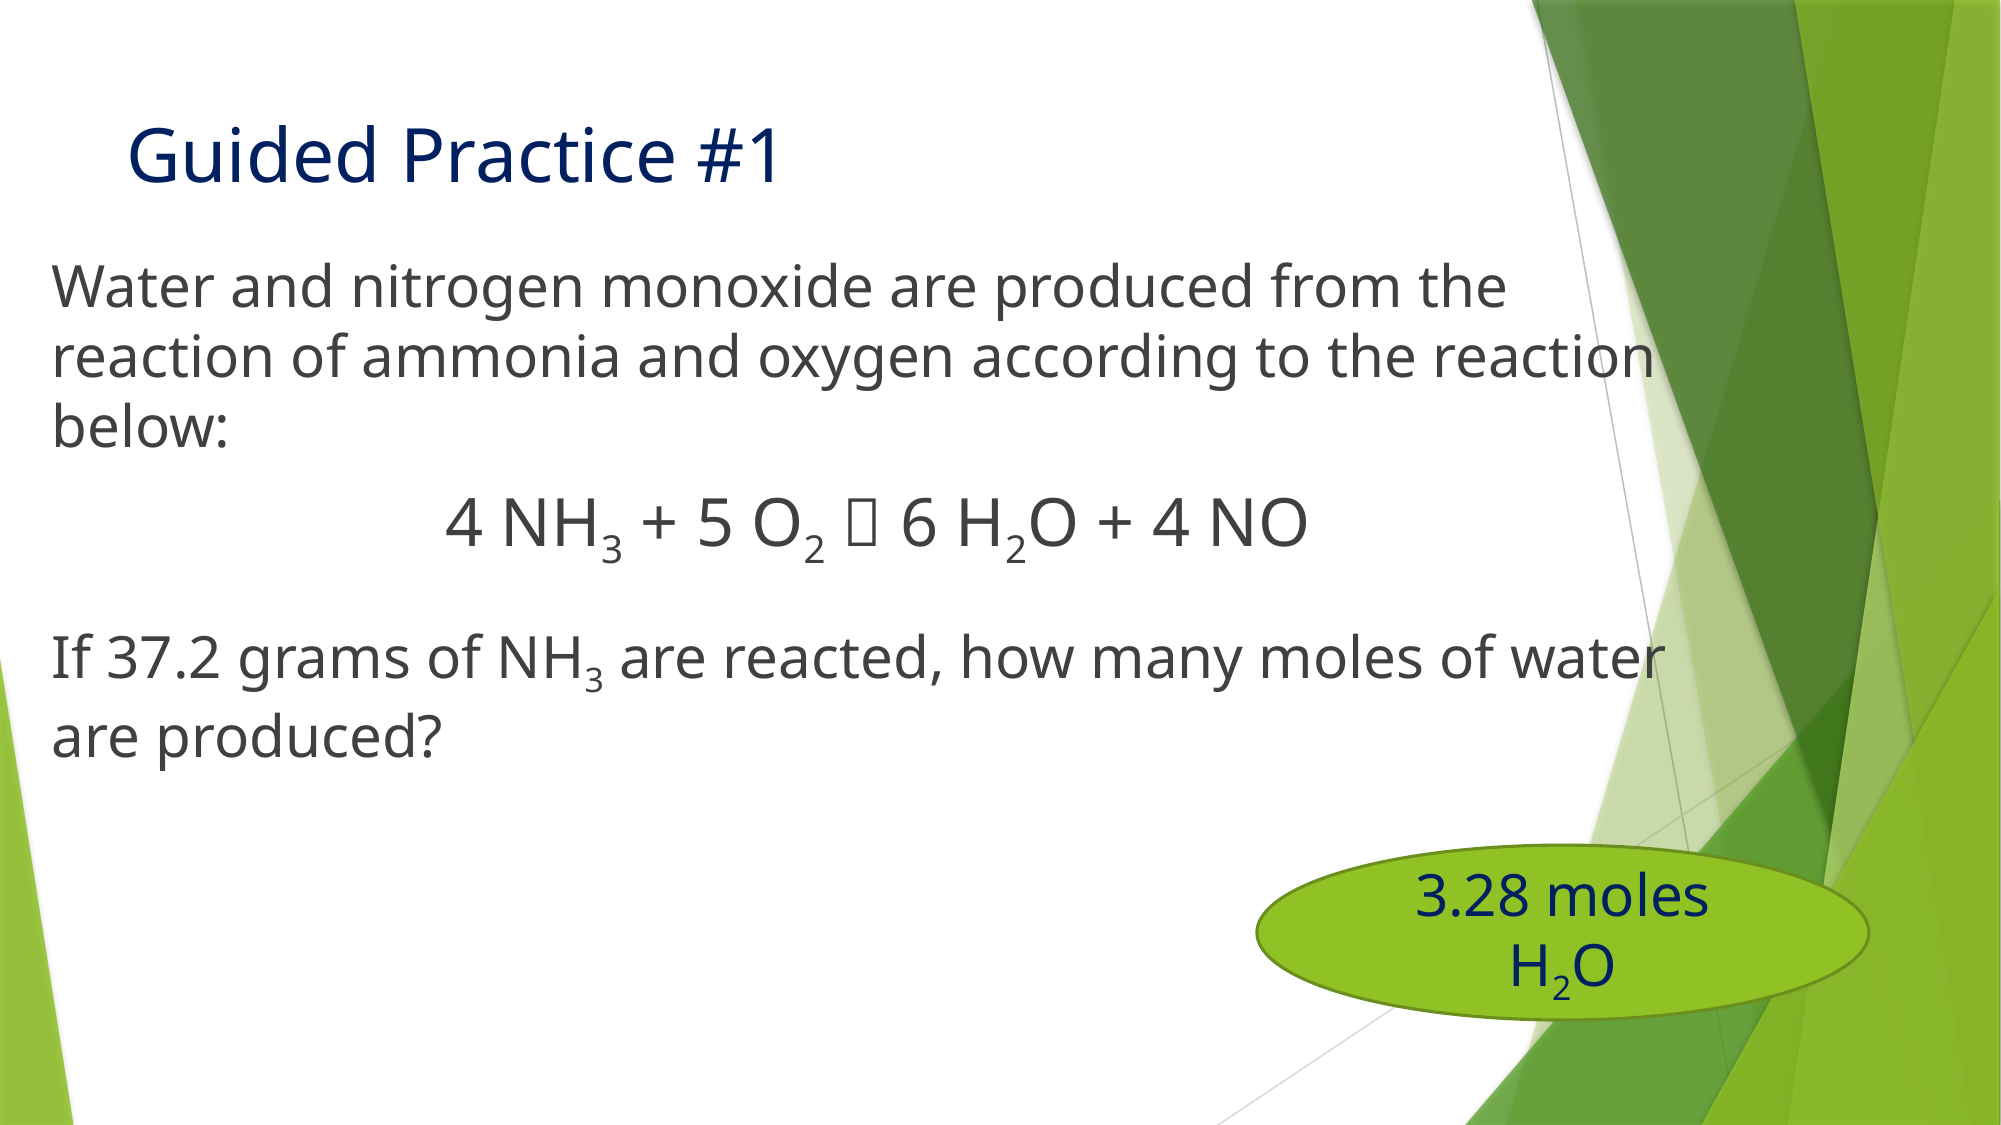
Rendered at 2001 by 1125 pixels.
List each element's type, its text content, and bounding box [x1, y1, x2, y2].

list Water and nitrogen monoxide are produced from the reaction of ammonia and oxygen according to the reaction below: 4 NH3 + 5 O2  6 H2O + 4 NO If 37.2 grams of NH3 are reacted, how many moles of water are produced? [36, 241, 1720, 879]
text_box 3.28 moles H2O [1255, 843, 1871, 1022]
title Guided Practice #1 [111, 99, 1522, 241]
